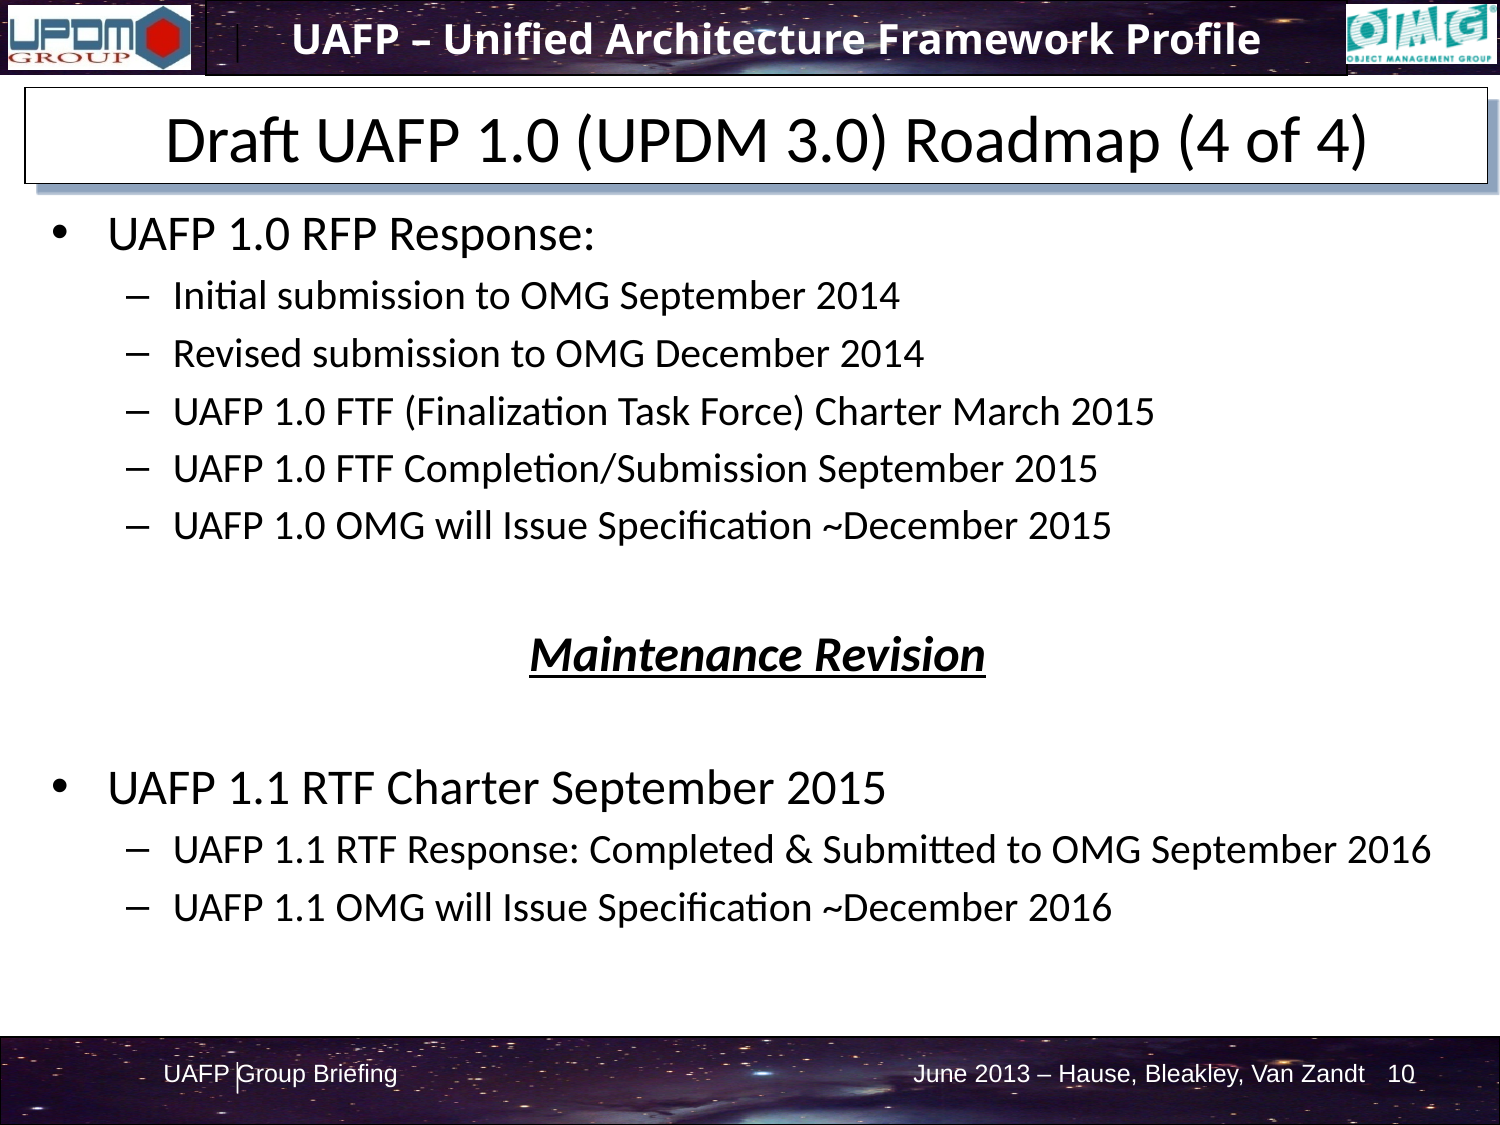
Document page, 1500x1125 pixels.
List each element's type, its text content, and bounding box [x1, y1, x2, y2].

text_box Draft UAFP 1.0 (UPDM 3.0) Roadmap (4 of 4) [35, 87, 1500, 184]
picture [1, 1038, 1499, 1124]
picture [0, 0, 205, 75]
list UAFP 1.0 RFP Response: Initial submission to OMG September 2014 Revised submission to OMG December 2014 UAFP 1.0 FTF (Finalization Task Force) Charter March 2015 UAFP 1.0 FTF Completion/Submission September 2015 UAFP 1.0 OMG will Issue Specification ~December 2015 Maintenance Revision UAFP 1.1 RTF Charter September 2015 UAFP 1.1 RTF Response: Completed & Submitted to OMG September 2016 UAFP 1.1 OMG will Issue Specification ~December 2016 [35, 200, 1480, 1013]
picture [207, 0, 1500, 75]
